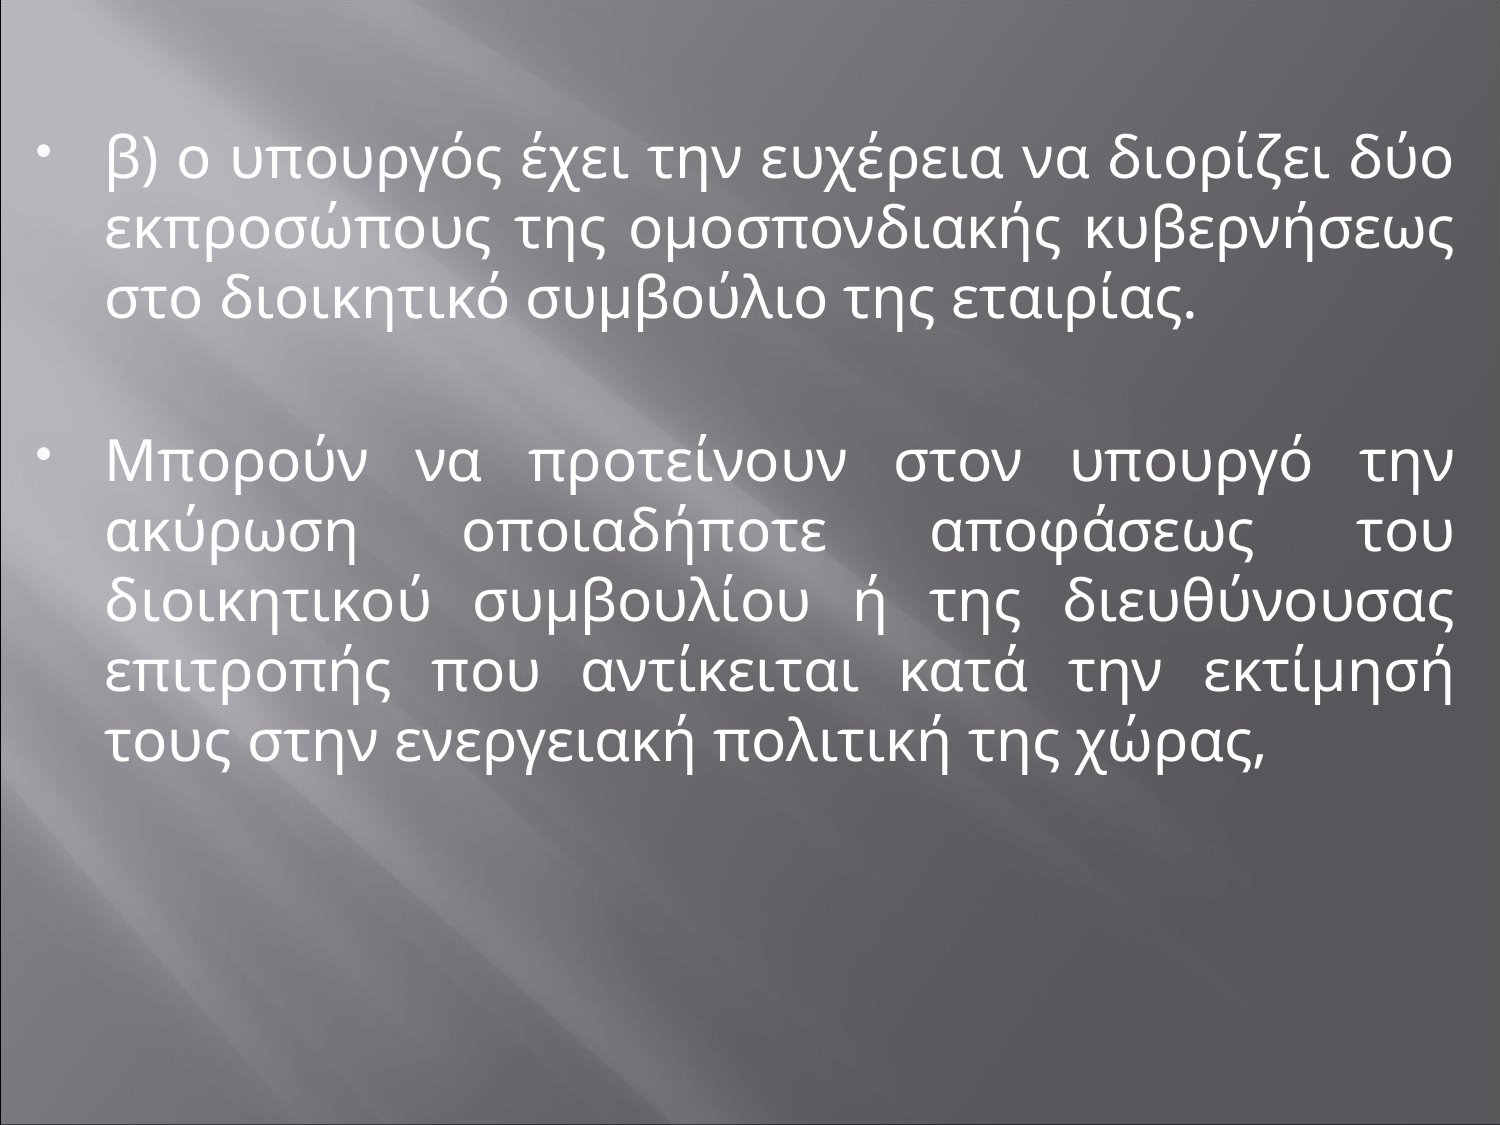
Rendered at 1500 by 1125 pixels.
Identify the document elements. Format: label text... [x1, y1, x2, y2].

picture [0, 0, 1500, 1125]
list β) ο υπουργός έχει την ευχέρεια να διορίζει δύο εκπροσώπους της ομοσπονδιακής κυβερνήσεως στο διοικητικό συμβούλιο της εταιρίας. Μπορούν να προτείνουν στον υπουργό την ακύρωση οποιαδήποτε αποφάσεως του διοικητικού συμβουλίου ή της διευθύνουσας επιτροπής που αντίκειται κατά την εκτίμησή τους στην ενεργειακή πολιτική της χώρας, [0, 31, 1471, 1094]
